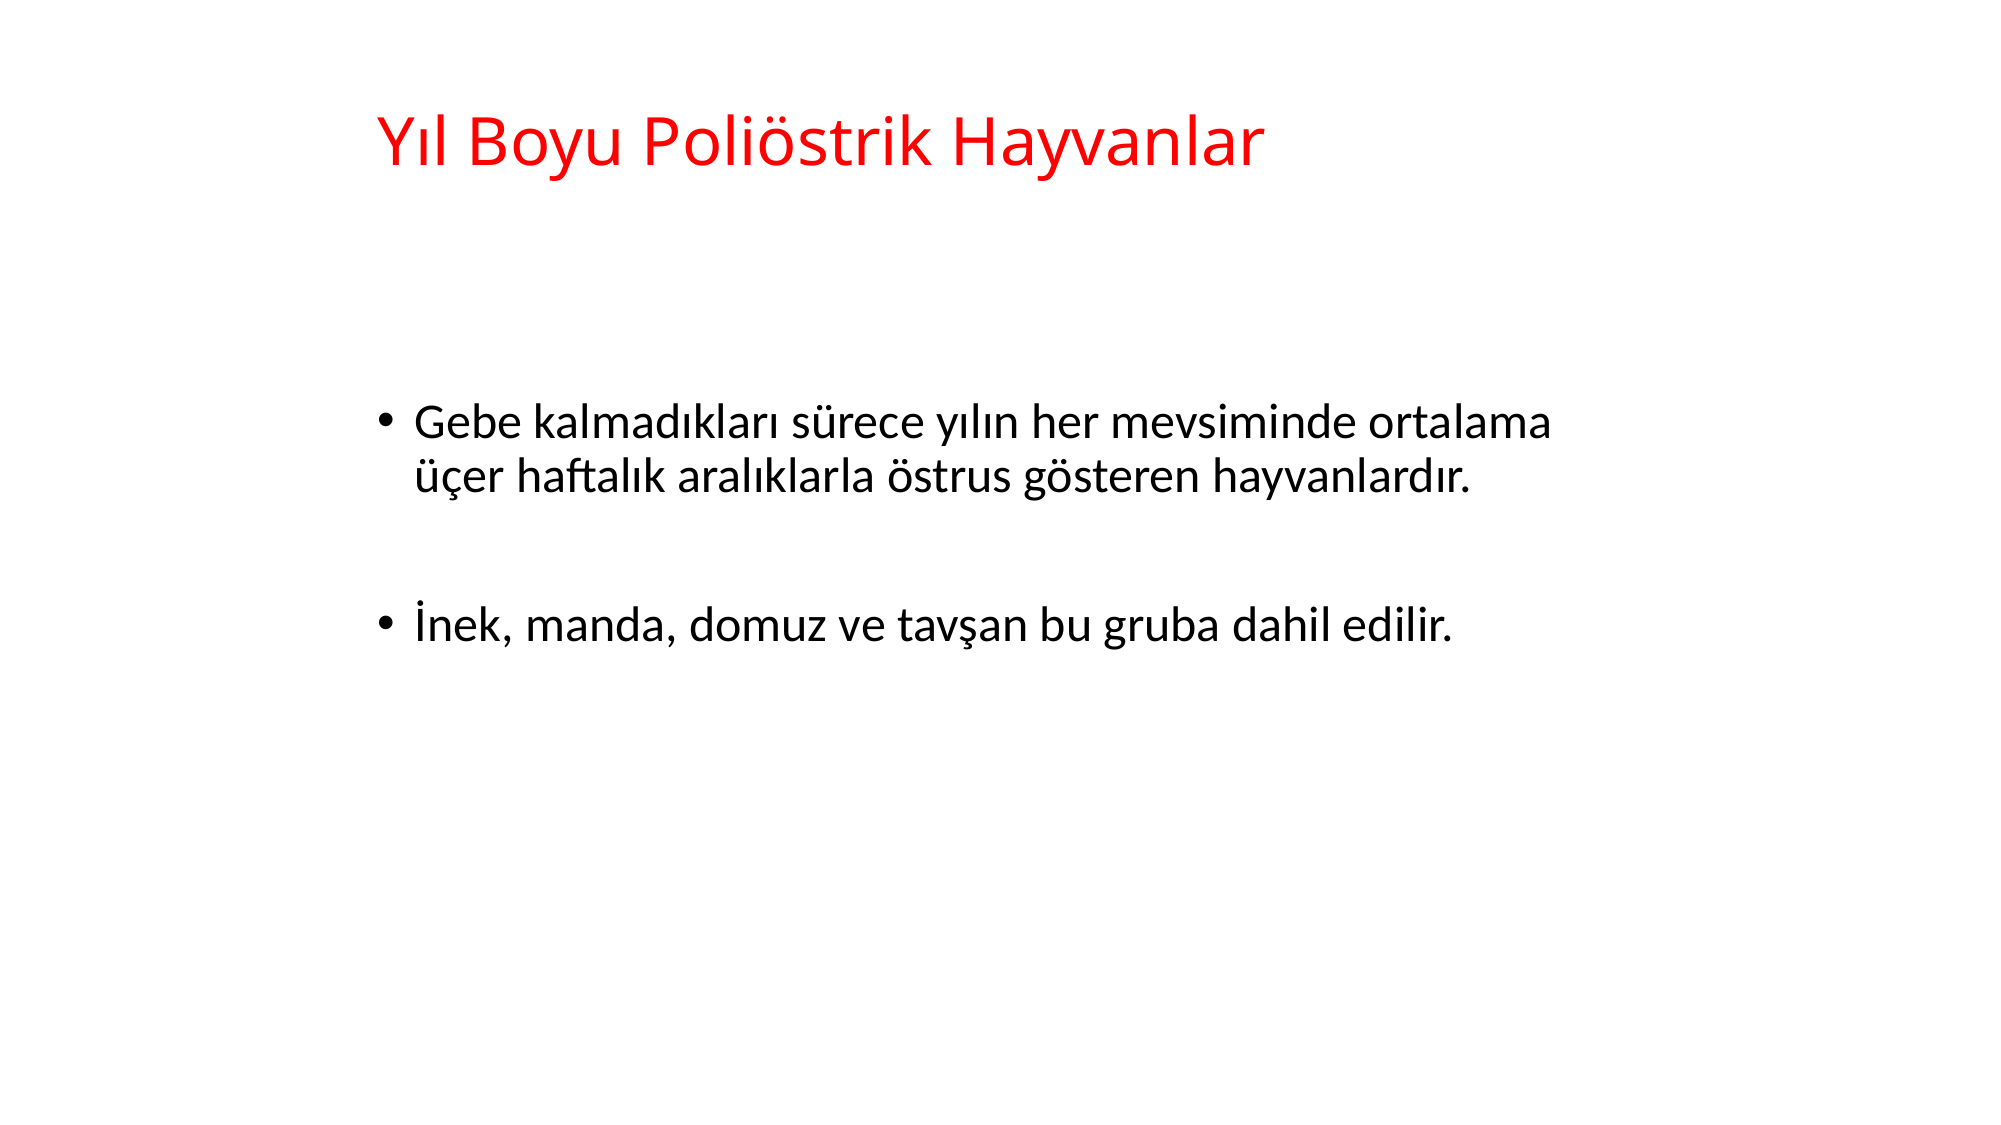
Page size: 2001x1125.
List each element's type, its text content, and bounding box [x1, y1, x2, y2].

title Yıl Boyu Poliöstrik Hayvanlar [362, 99, 1638, 188]
list Gebe kalmadıkları sürece yılın her mevsiminde ortalama üçer haftalık aralıklarla östrus gösteren hayvanlardır. İnek, manda, domuz ve tavşan bu gruba dahil edilir. [362, 387, 1638, 675]
